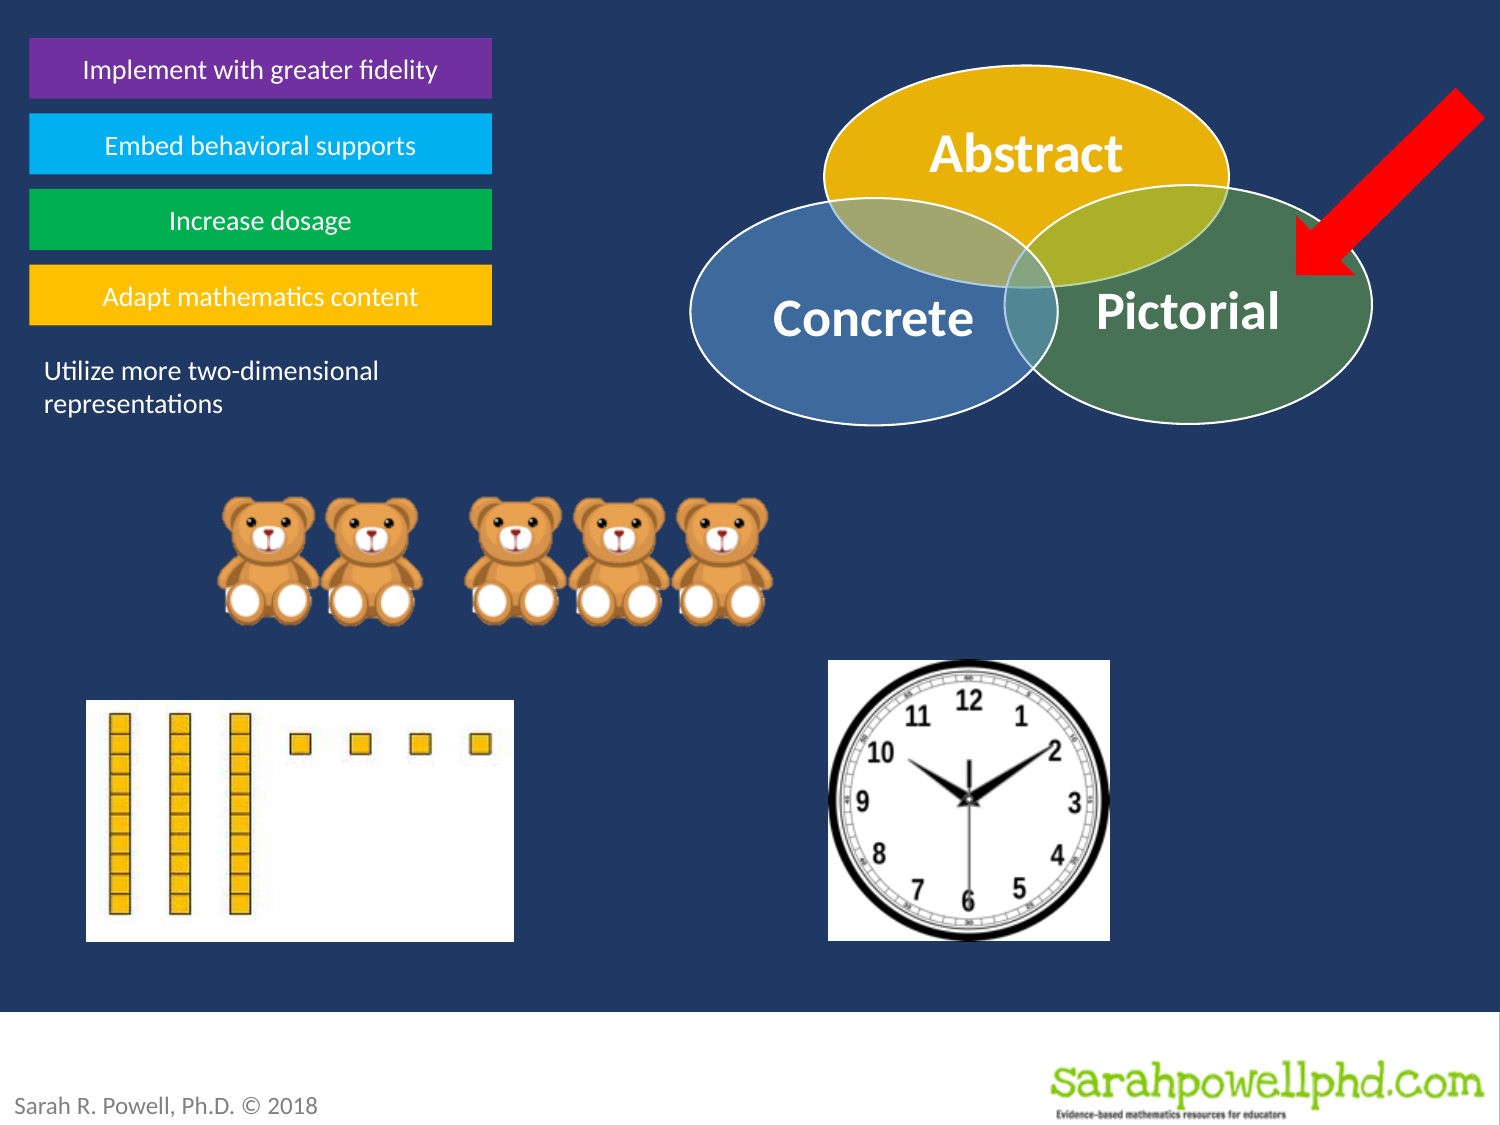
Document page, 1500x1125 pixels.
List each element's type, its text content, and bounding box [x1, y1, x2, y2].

text_box Increase dosage [28, 188, 493, 251]
text_box [1448, 86, 1487, 156]
picture [86, 700, 514, 942]
picture [828, 659, 1110, 942]
text_box Implement with greater fidelity [28, 37, 493, 100]
picture [1032, 1051, 1499, 1125]
text_box Embed behavioral supports [28, 112, 493, 175]
picture [454, 488, 787, 643]
picture [207, 488, 437, 643]
text_box Utilize more two-dimensional representations [29, 344, 492, 427]
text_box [612, 65, 1448, 464]
text_box Adapt mathematics content [28, 263, 493, 326]
